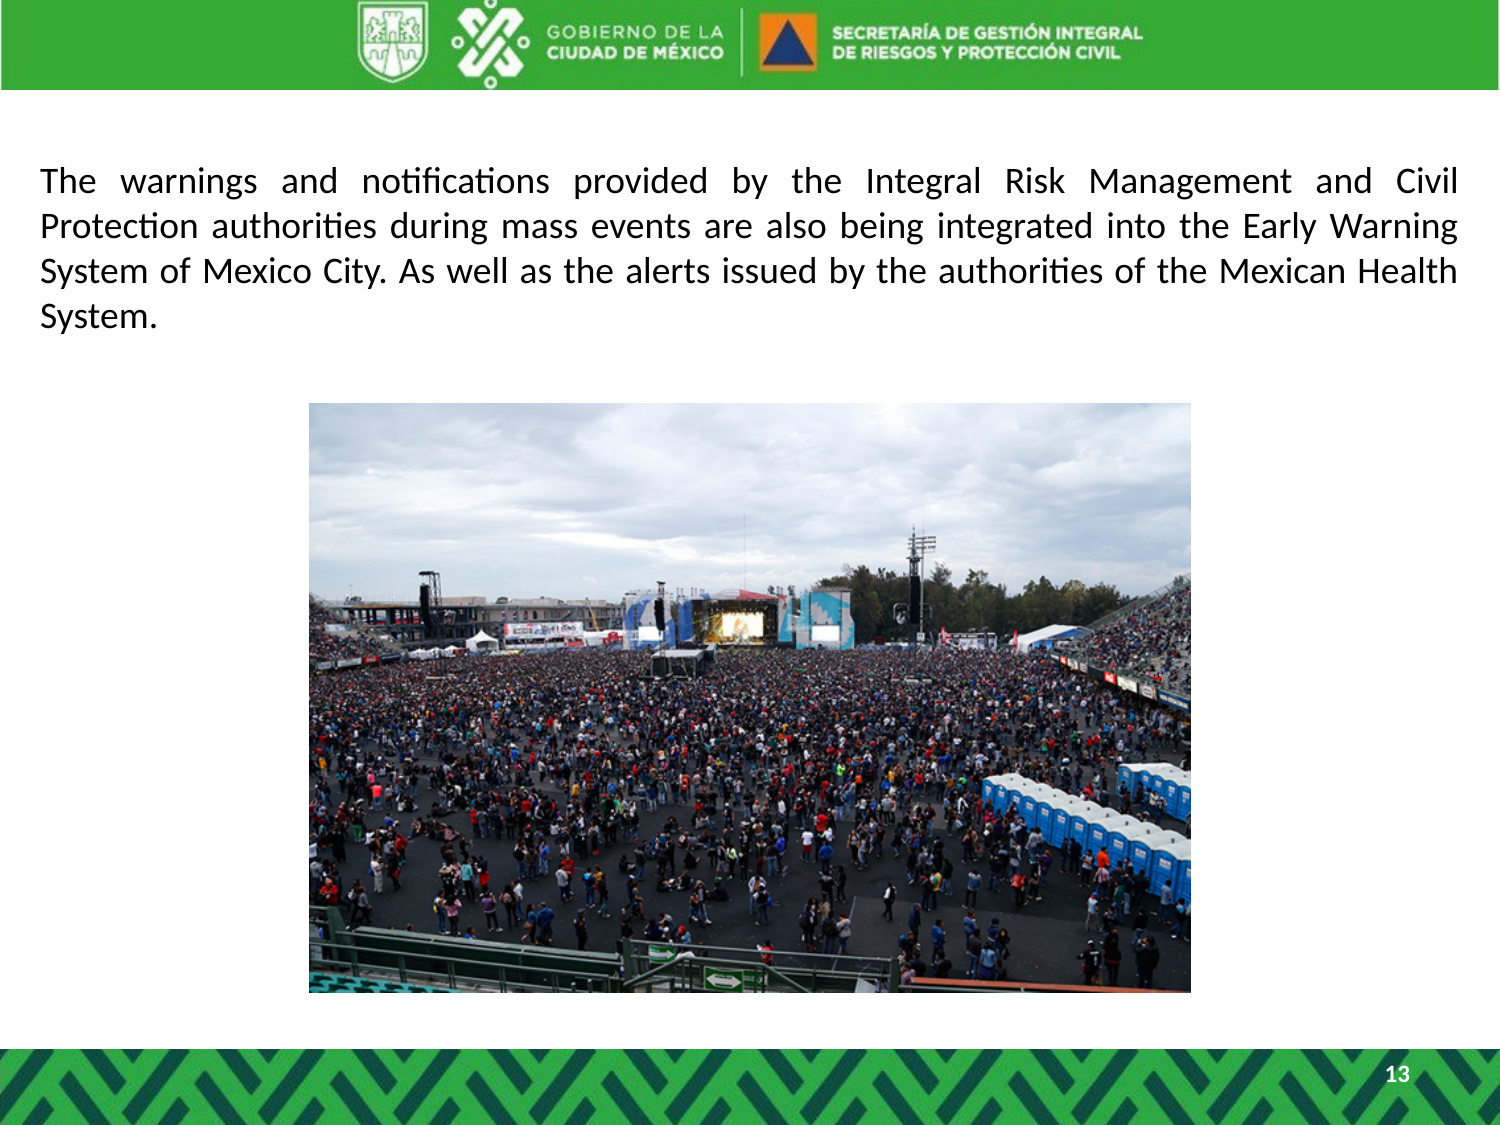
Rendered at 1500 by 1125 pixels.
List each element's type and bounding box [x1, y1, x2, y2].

picture [308, 403, 1191, 993]
text_box [0, 0, 1500, 1125]
